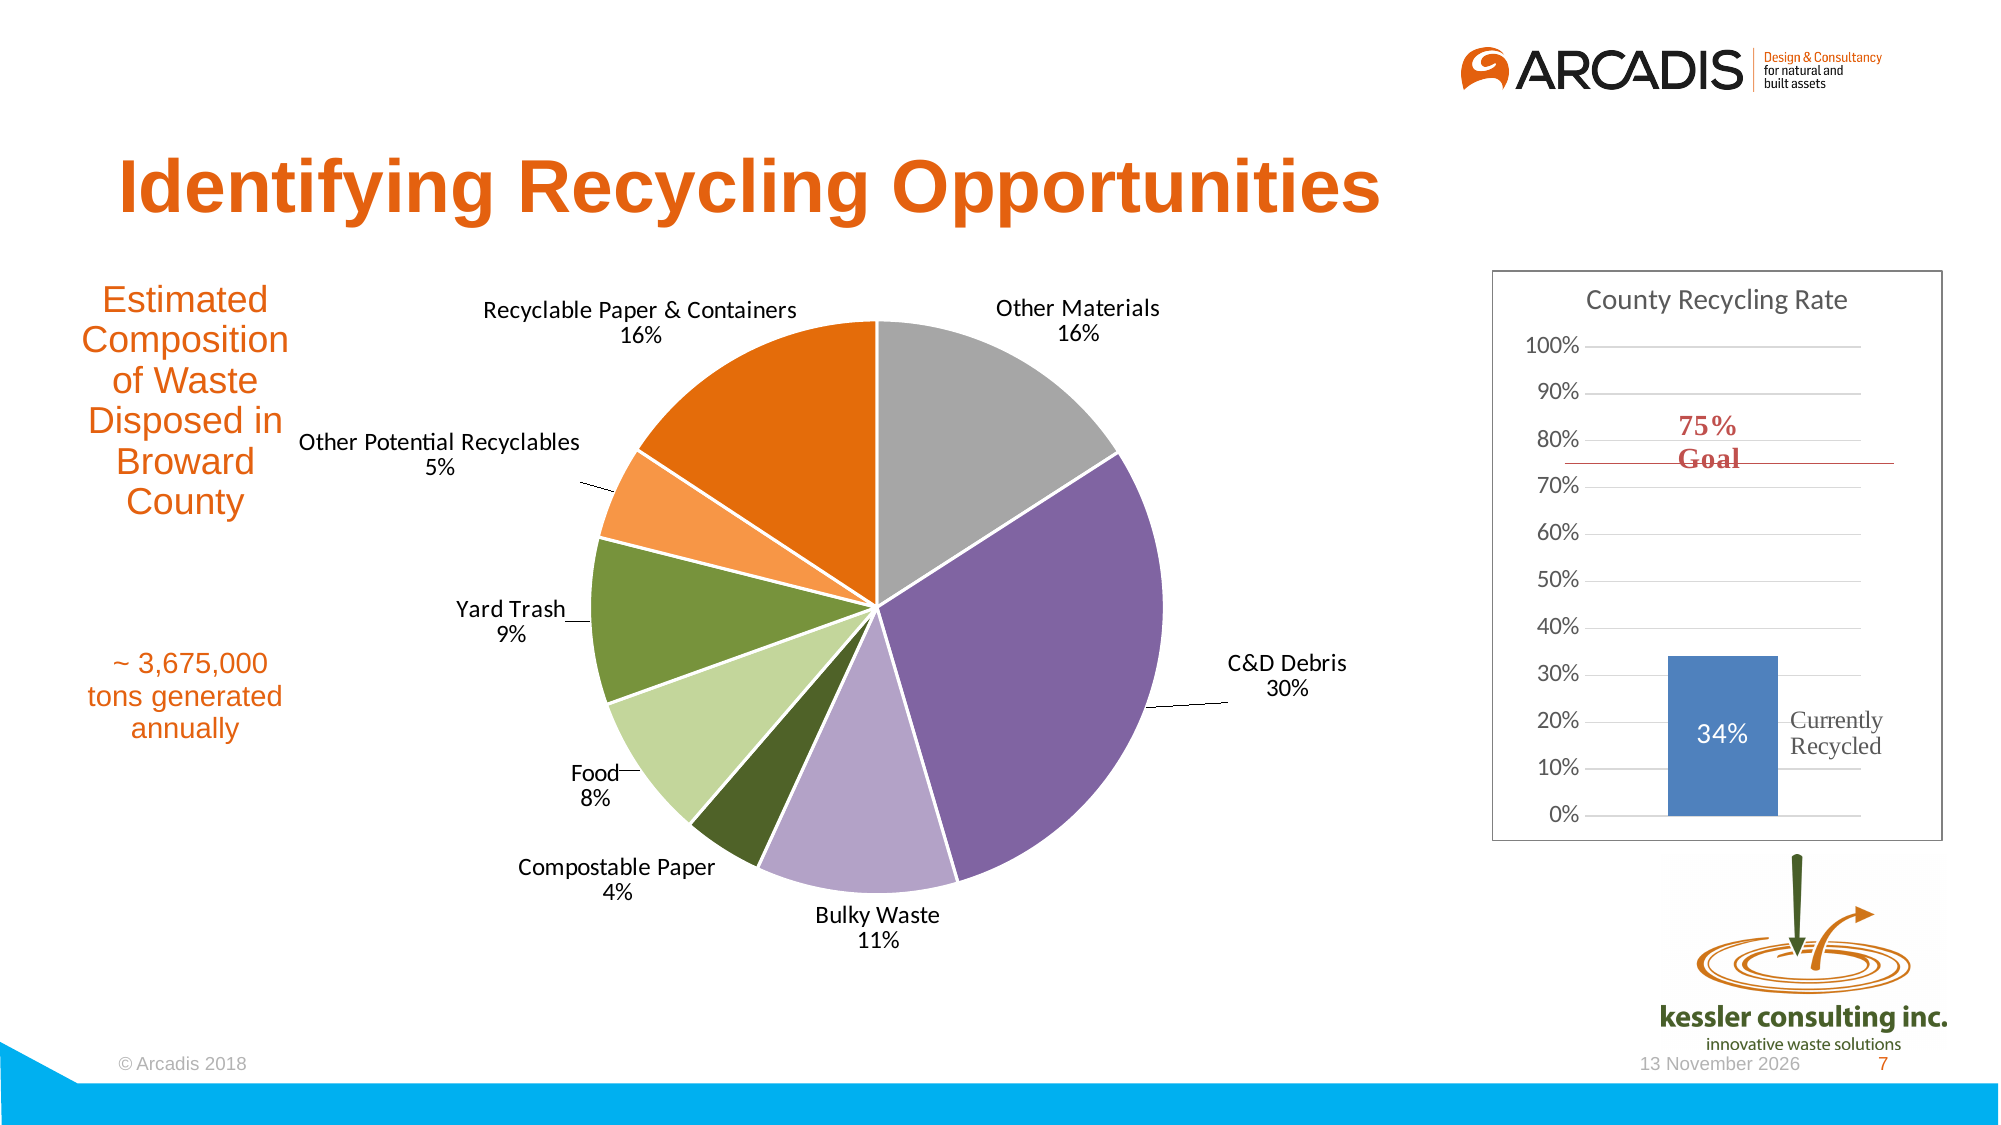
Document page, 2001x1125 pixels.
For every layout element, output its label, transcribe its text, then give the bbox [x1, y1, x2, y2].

chart [1491, 270, 1943, 842]
picture [1461, 47, 1882, 92]
chart [157, 248, 1480, 975]
slide_number 7 [1815, 1050, 1904, 1084]
title Identifying Recycling Opportunities [118, 147, 1882, 252]
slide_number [1365, 1041, 1815, 1084]
text_box Estimated Composition of Waste Disposed in Broward County ~ 3,675,000 tons generated annually [57, 272, 157, 752]
picture [1661, 854, 1947, 1050]
